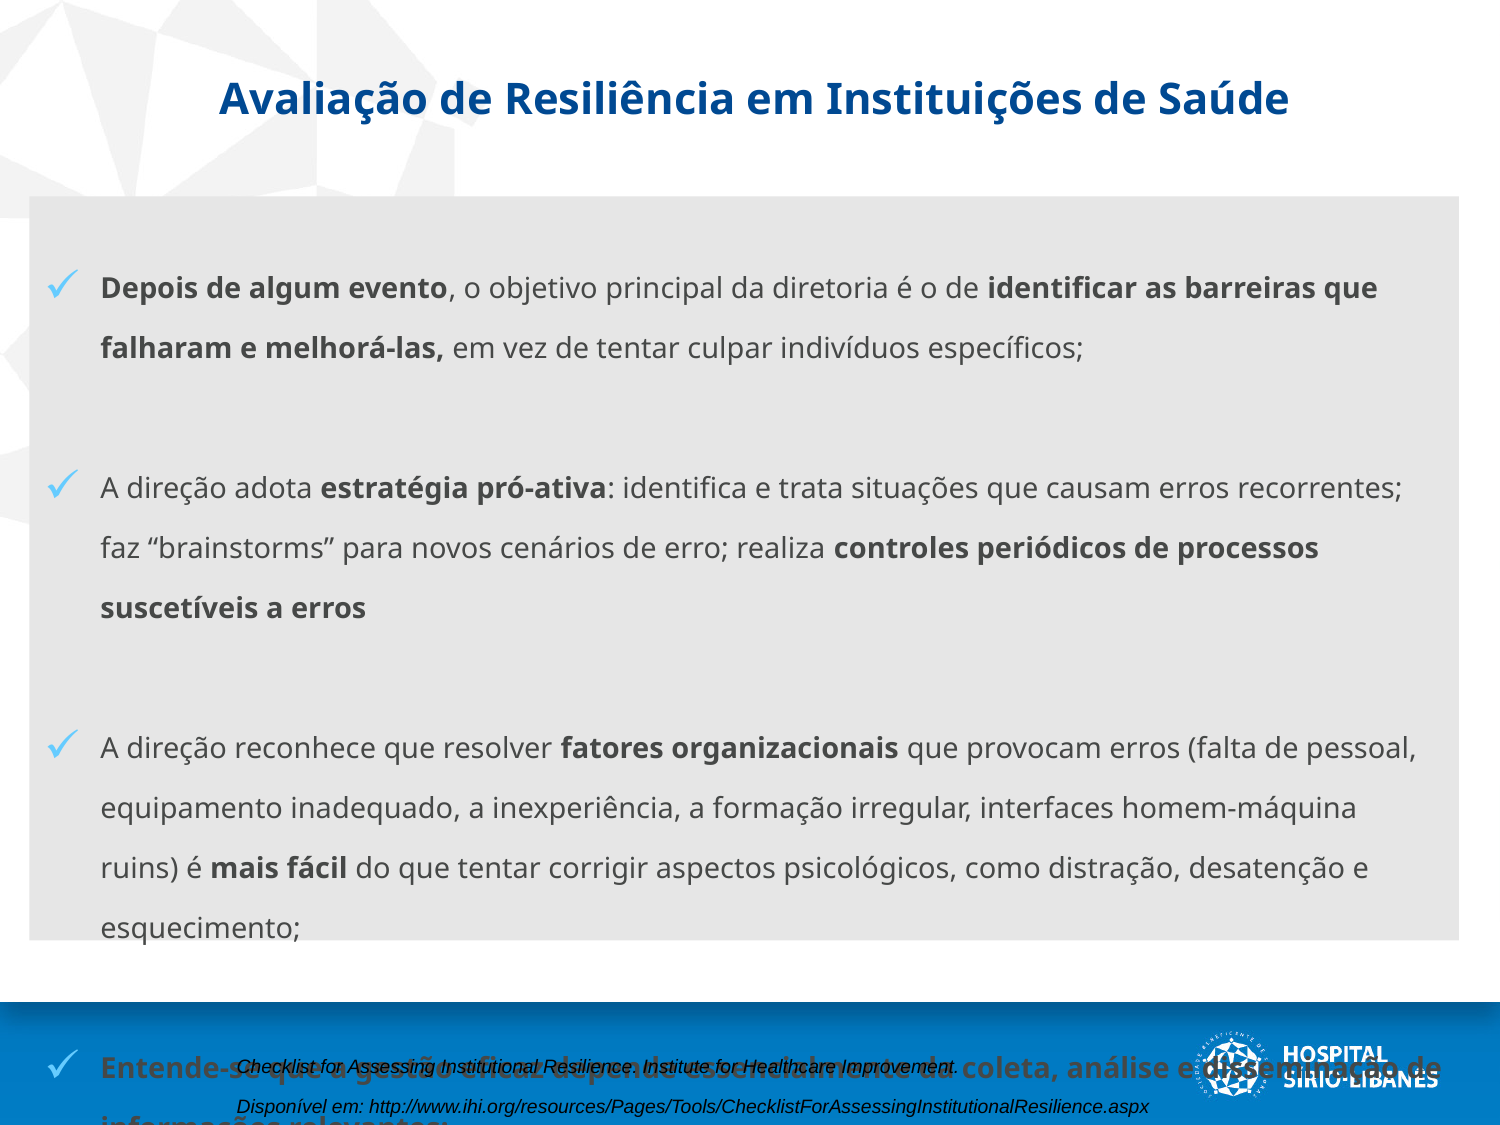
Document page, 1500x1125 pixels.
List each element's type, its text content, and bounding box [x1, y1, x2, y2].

text_box Avaliação de Resiliência em Instituições de Saúde [80, 54, 1431, 126]
text_box Checklist for Assessing Institutional Resilience. Institute for Healthcare Improvement. Disponível em: http://www.ihi.org/resources/Pages/Tools/ChecklistForAssessingInstitutionalResilience.aspx [221, 1042, 1166, 1125]
text_box Depois de algum evento, o objetivo principal da diretoria é o de identificar as barreiras que falharam e melhorá-las, em vez de tentar culpar indivíduos específicos; A direção adota estratégia pró-ativa: identifica e trata situações que causam erros recorrentes; faz “brainstorms” para novos cenários de erro; realiza controles periódicos de processos suscetíveis a erros A direção reconhece que resolver fatores organizacionais que provocam erros (falta de pessoal, equipamento inadequado, a inexperiência, a formação irregular, interfaces homem-máquina ruins) é mais fácil do que tentar corrigir aspectos psicológicos, como distração, desatenção e esquecimento; Entende-se que a gestão eficaz depende essencialmente da coleta, análise e disseminação de informações relevantes; [29, 196, 1459, 941]
picture [0, 0, 1500, 1125]
